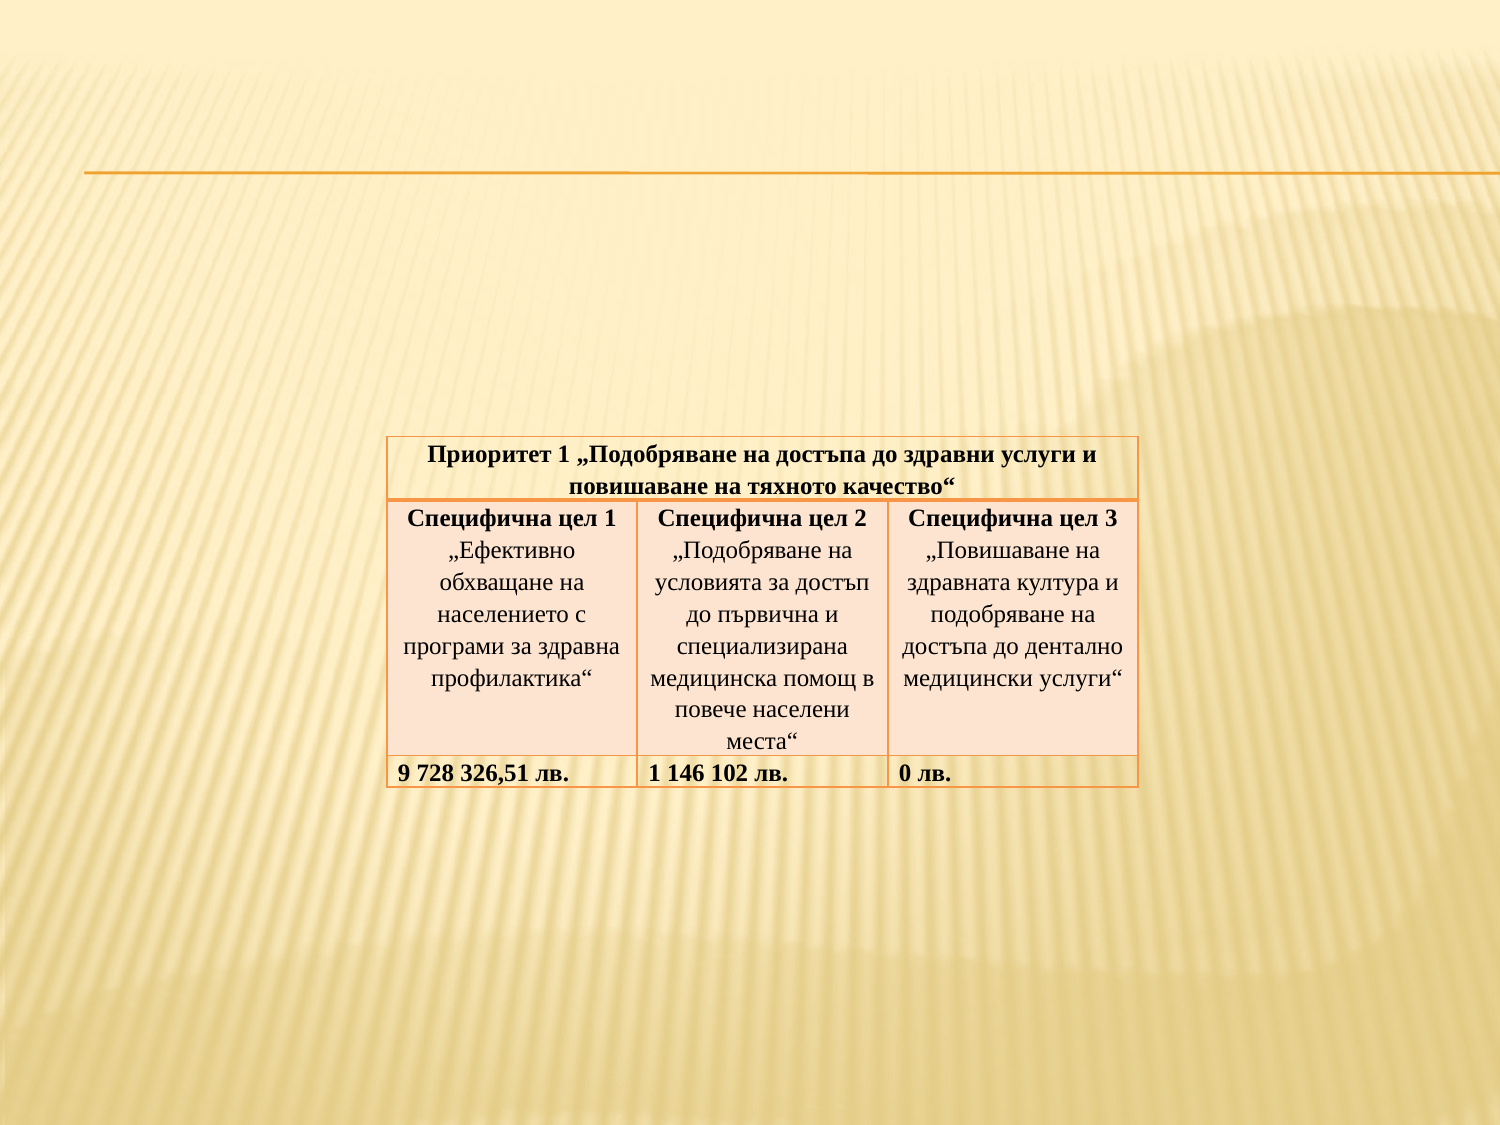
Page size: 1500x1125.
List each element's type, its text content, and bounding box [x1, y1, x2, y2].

table_cell 1 146 102 лв. [638, 756, 887, 786]
table_cell Специфична цел 3 „Повишаване на здравната култура и подобряване на достъпа до дентално медицински услуги“ [889, 502, 1137, 755]
table_cell 0 лв. [889, 756, 1137, 786]
table_cell Специфична цел 2 „Подобряване на условията за достъп до първична и специализирана медицинска помощ в повече населени места“ [638, 502, 887, 755]
table_header Приоритет 1 „Подобряване на достъпа до здравни услуги и повишаване на тяхното качество“ [388, 437, 1137, 498]
table_cell Специфична цел 1 „Ефективно обхващане на населението с програми за здравна профилактика“ [388, 502, 636, 755]
table_cell 9 728 326,51 лв. [388, 756, 636, 786]
